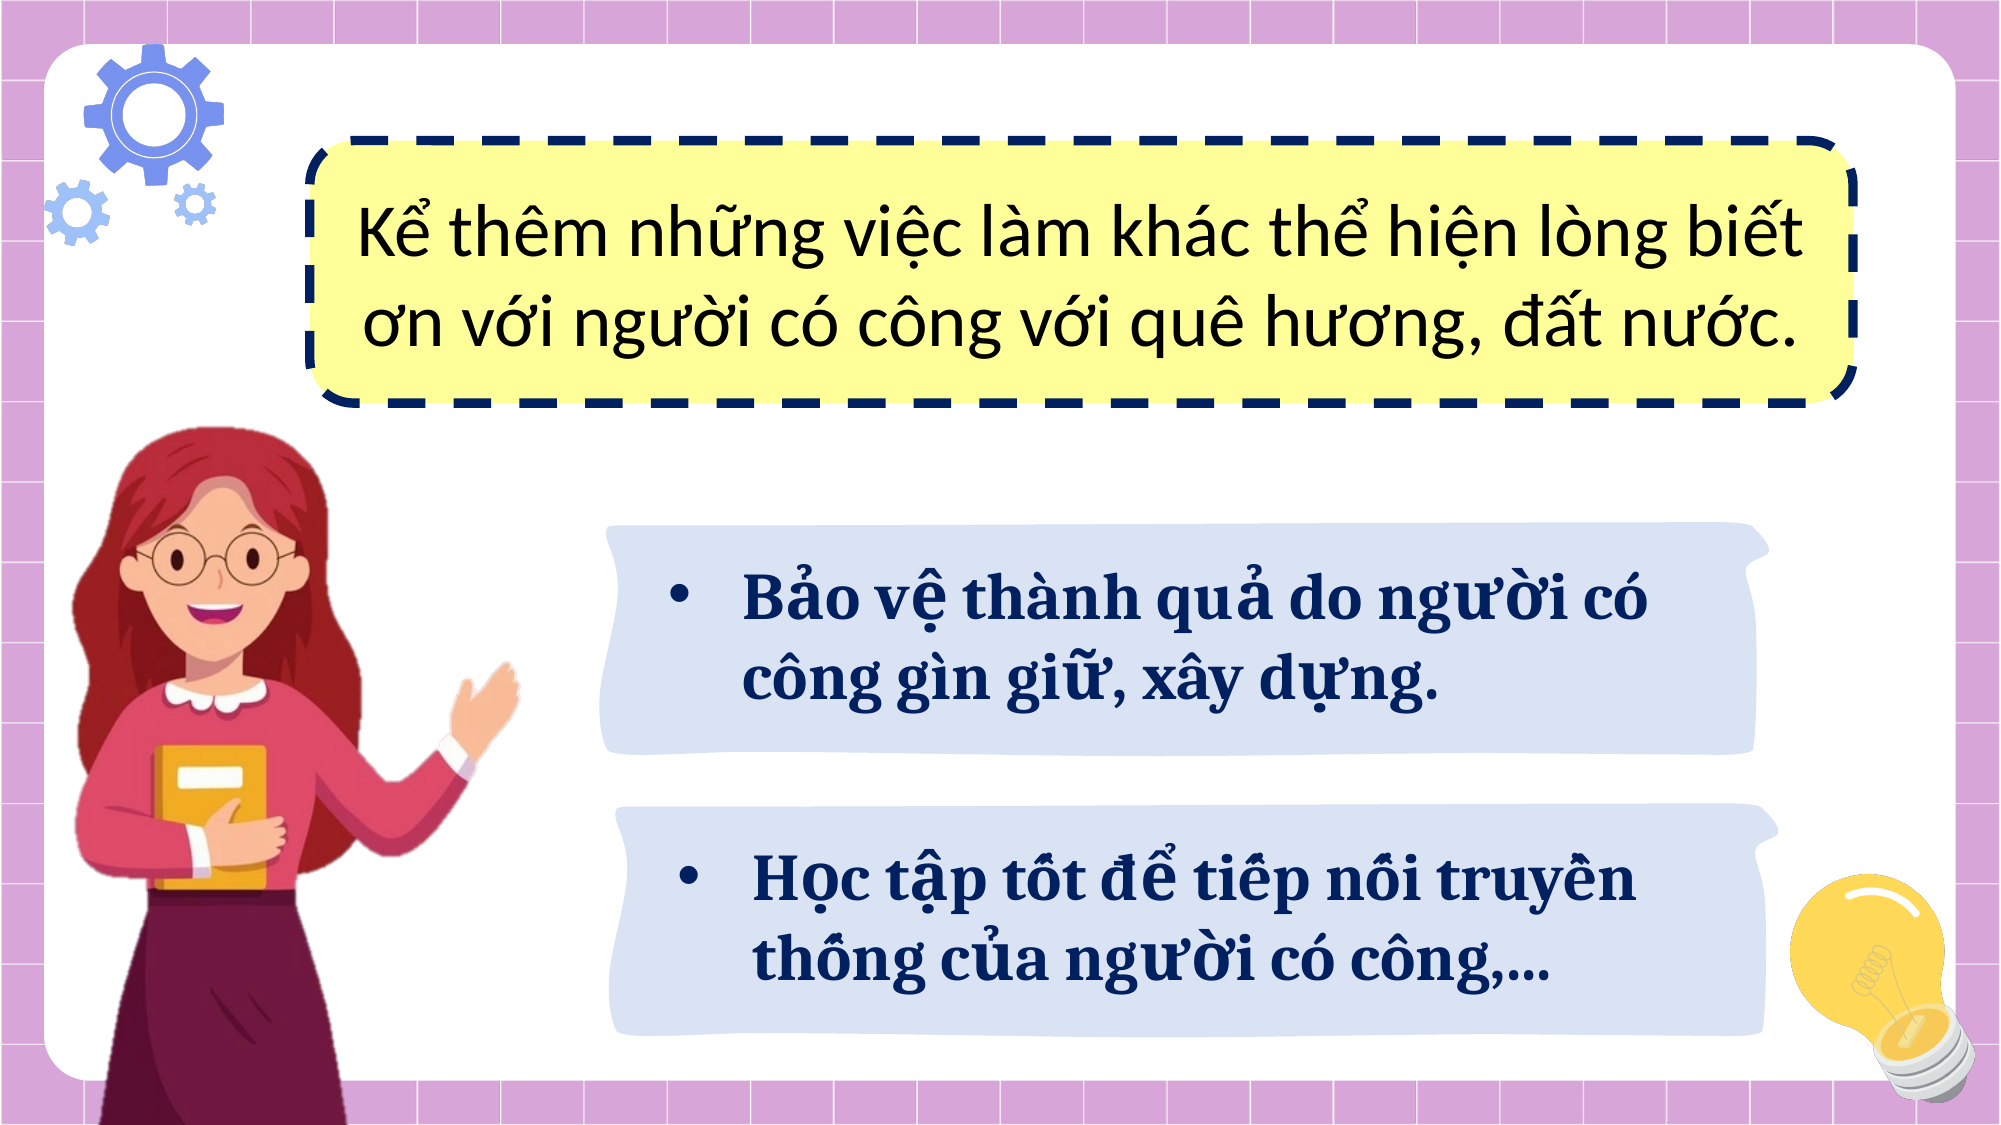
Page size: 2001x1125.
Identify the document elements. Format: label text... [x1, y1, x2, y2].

text_box Kể thêm những việc làm khác thể hiện lòng biết ơn với người có công với quê hương, đất nước. [308, 139, 1855, 405]
text_box [599, 522, 1769, 757]
picture [0, 0, 2000, 1125]
text_box Bảo vệ thành quả do người có công gìn giữ, xây dựng. [653, 545, 1738, 720]
text_box Học tập tốt để tiếp nối truyền thống của người có công,... [662, 826, 1747, 1002]
text_box [608, 803, 1779, 1038]
